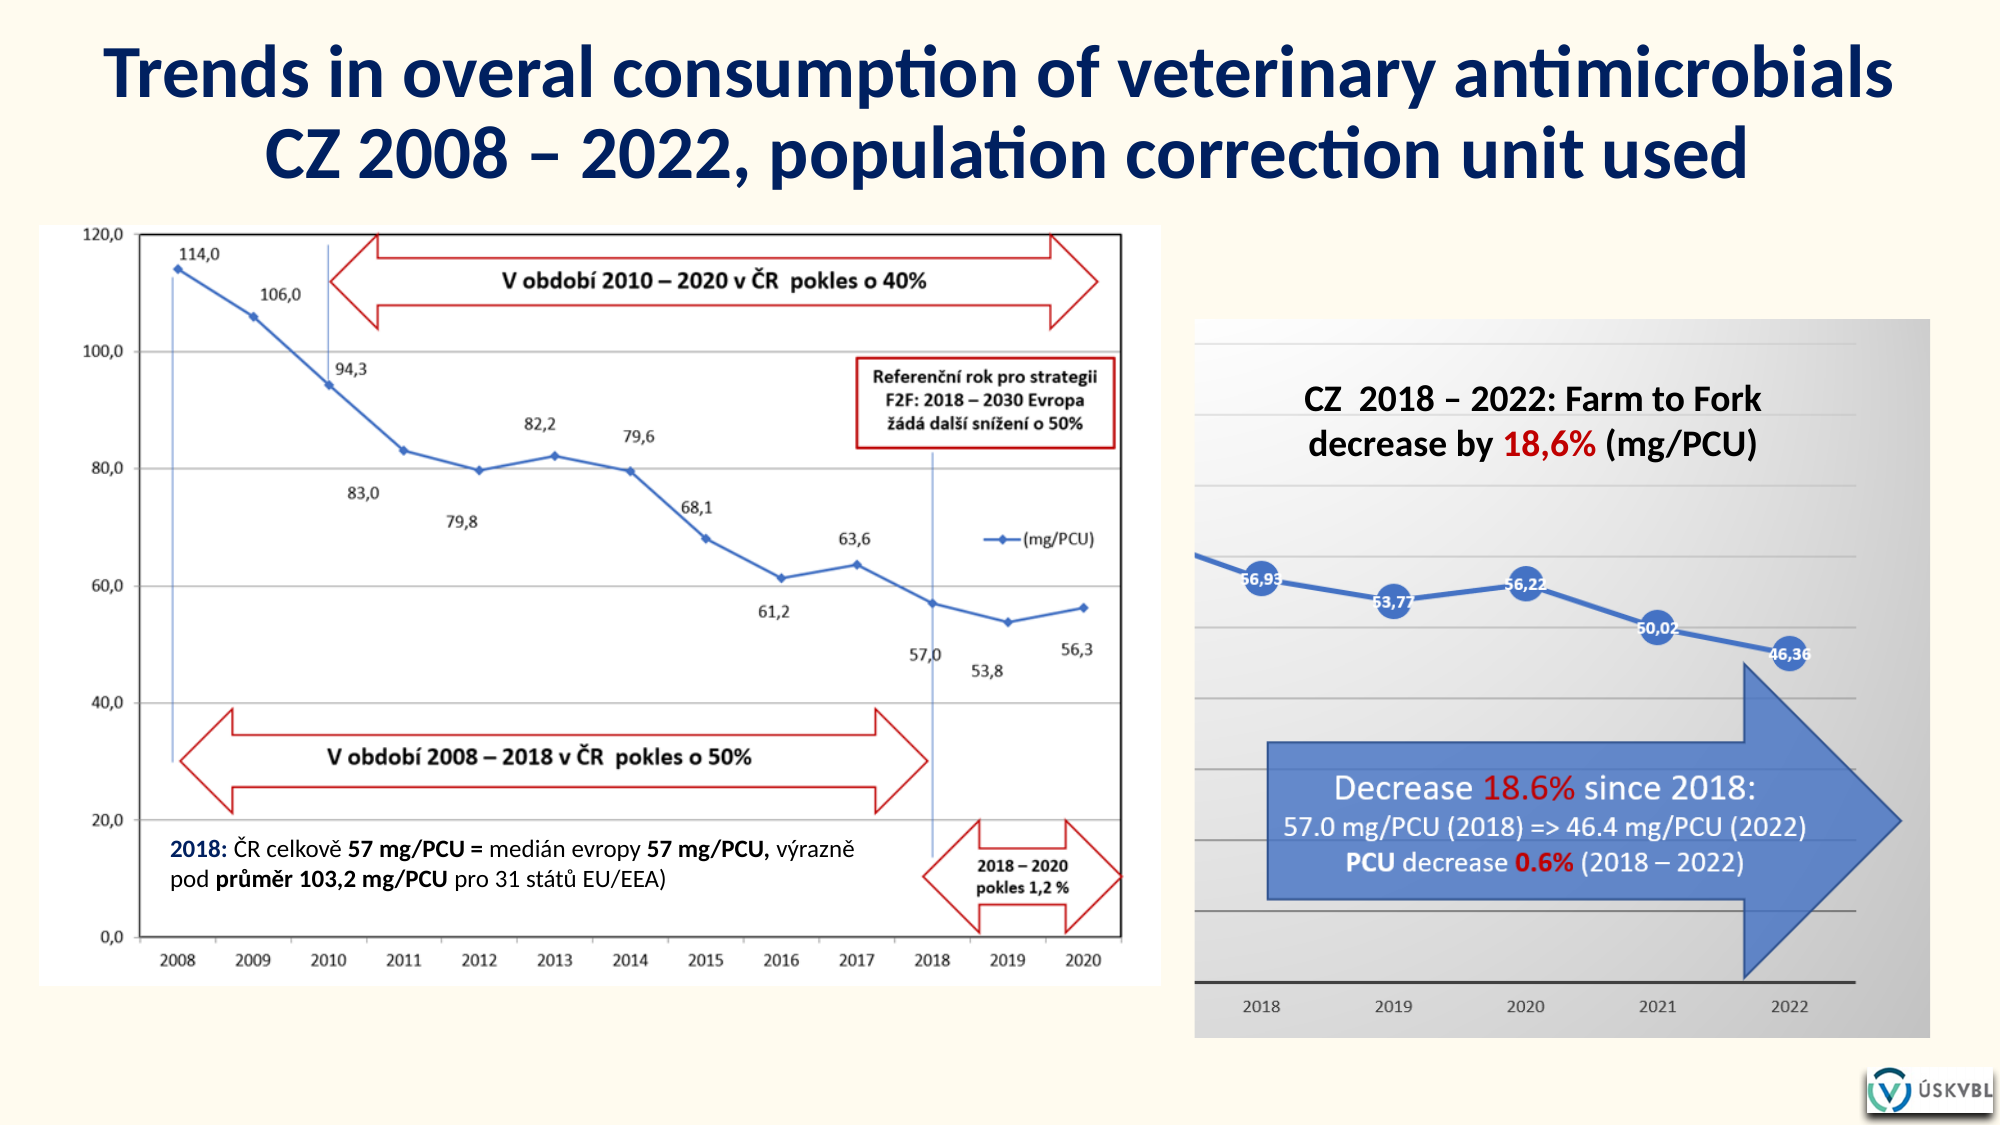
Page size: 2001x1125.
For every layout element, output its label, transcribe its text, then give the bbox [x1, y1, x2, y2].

picture [1194, 319, 1931, 1038]
picture [1867, 1067, 1993, 1113]
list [39, 225, 1161, 986]
title Trends in overal consumption of veterinary antimicrobials CZ 2008 – 2022, population correction unit used [0, 42, 2000, 185]
